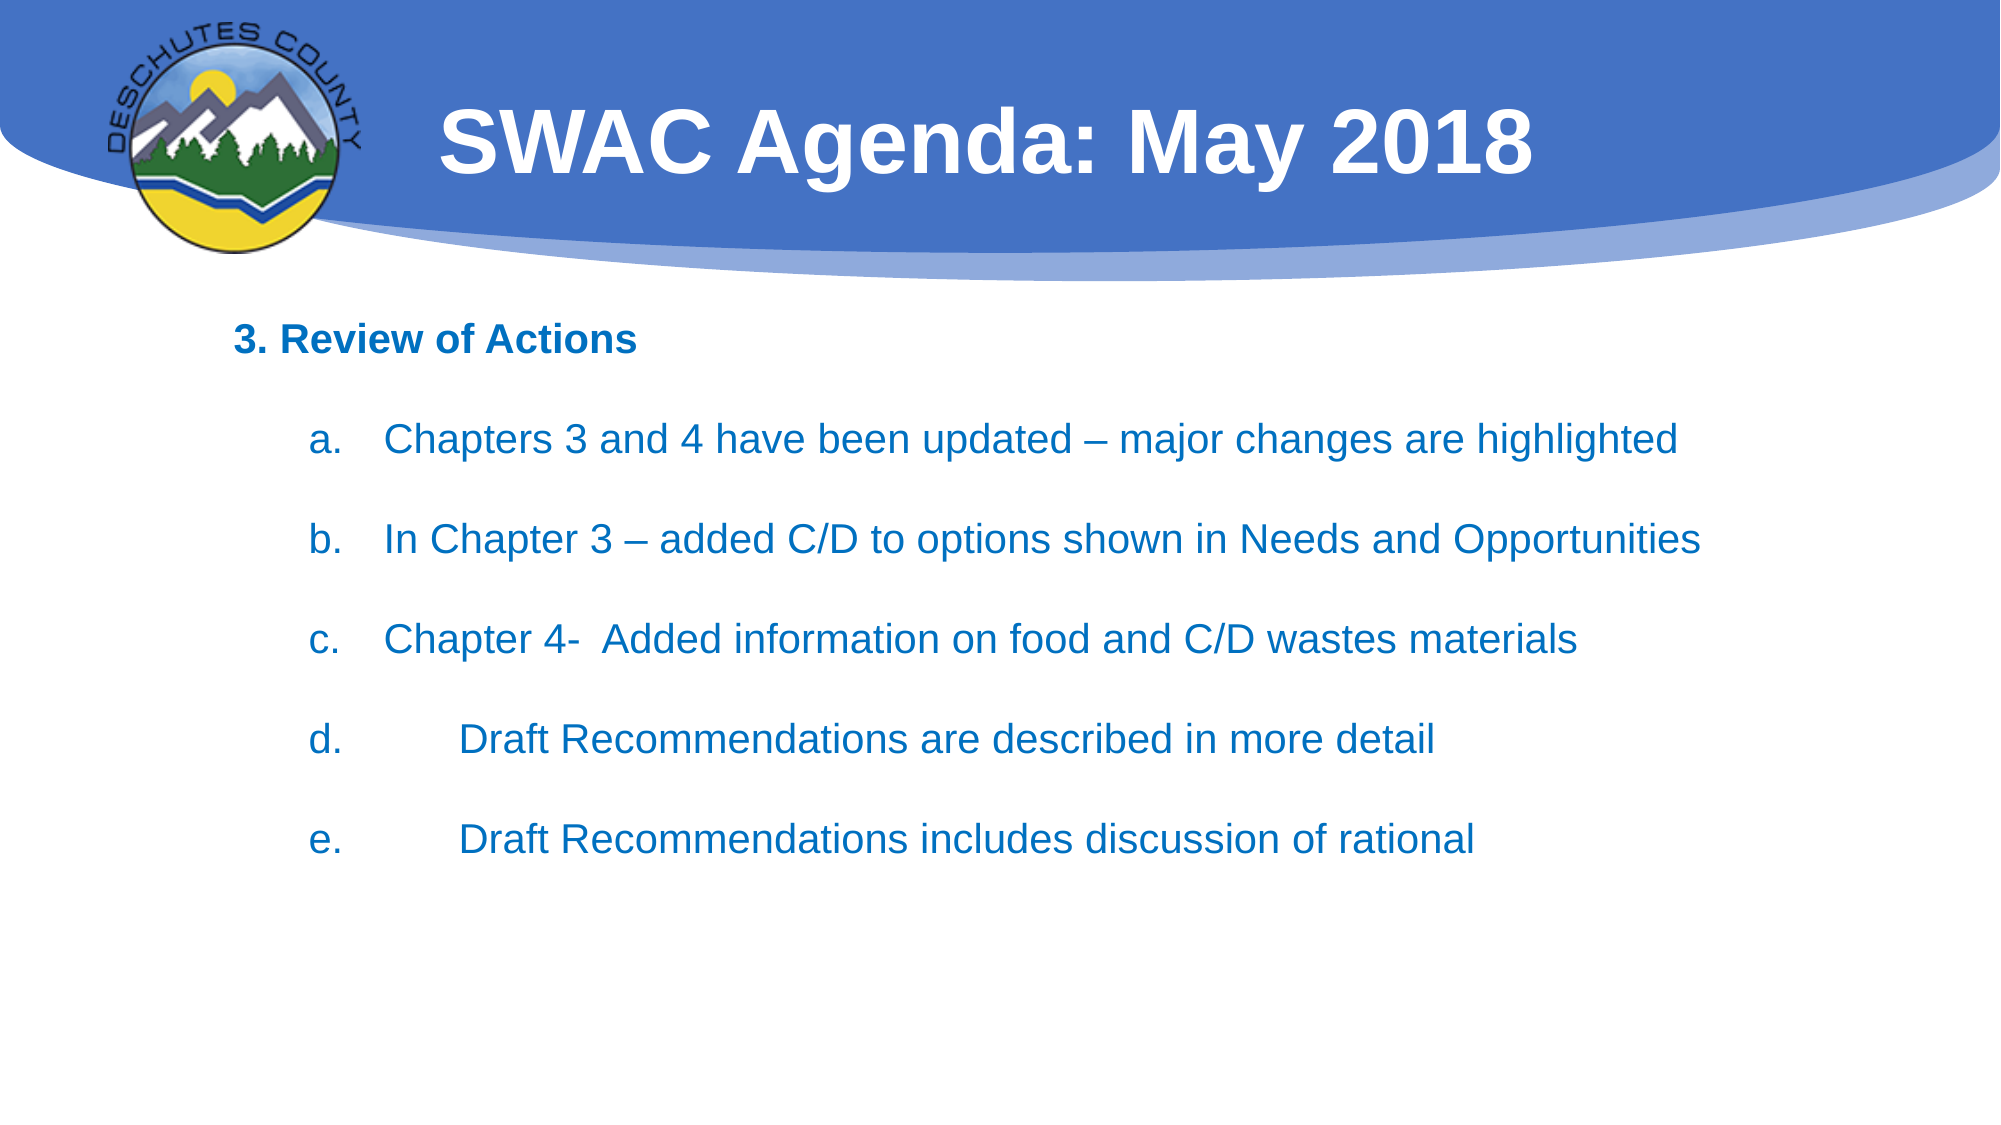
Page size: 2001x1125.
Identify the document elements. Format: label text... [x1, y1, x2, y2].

text_box [0, 0, 2000, 211]
text_box SWAC Agenda: May 2018 [361, 73, 1750, 199]
text_box [1750, 134, 2000, 248]
text_box 3. Review of Actions Chapters 3 and 4 have been updated – major changes are highlighted In Chapter 3 – added C/D to options shown in Needs and Opportunities Chapter 4- Added information on food and C/D wastes materials d. Draft Recommendations are described in more detail e. Draft Recommendations includes discussion of rational [218, 209, 1750, 1020]
picture [108, 22, 361, 254]
text_box [184, 361, 1730, 1125]
